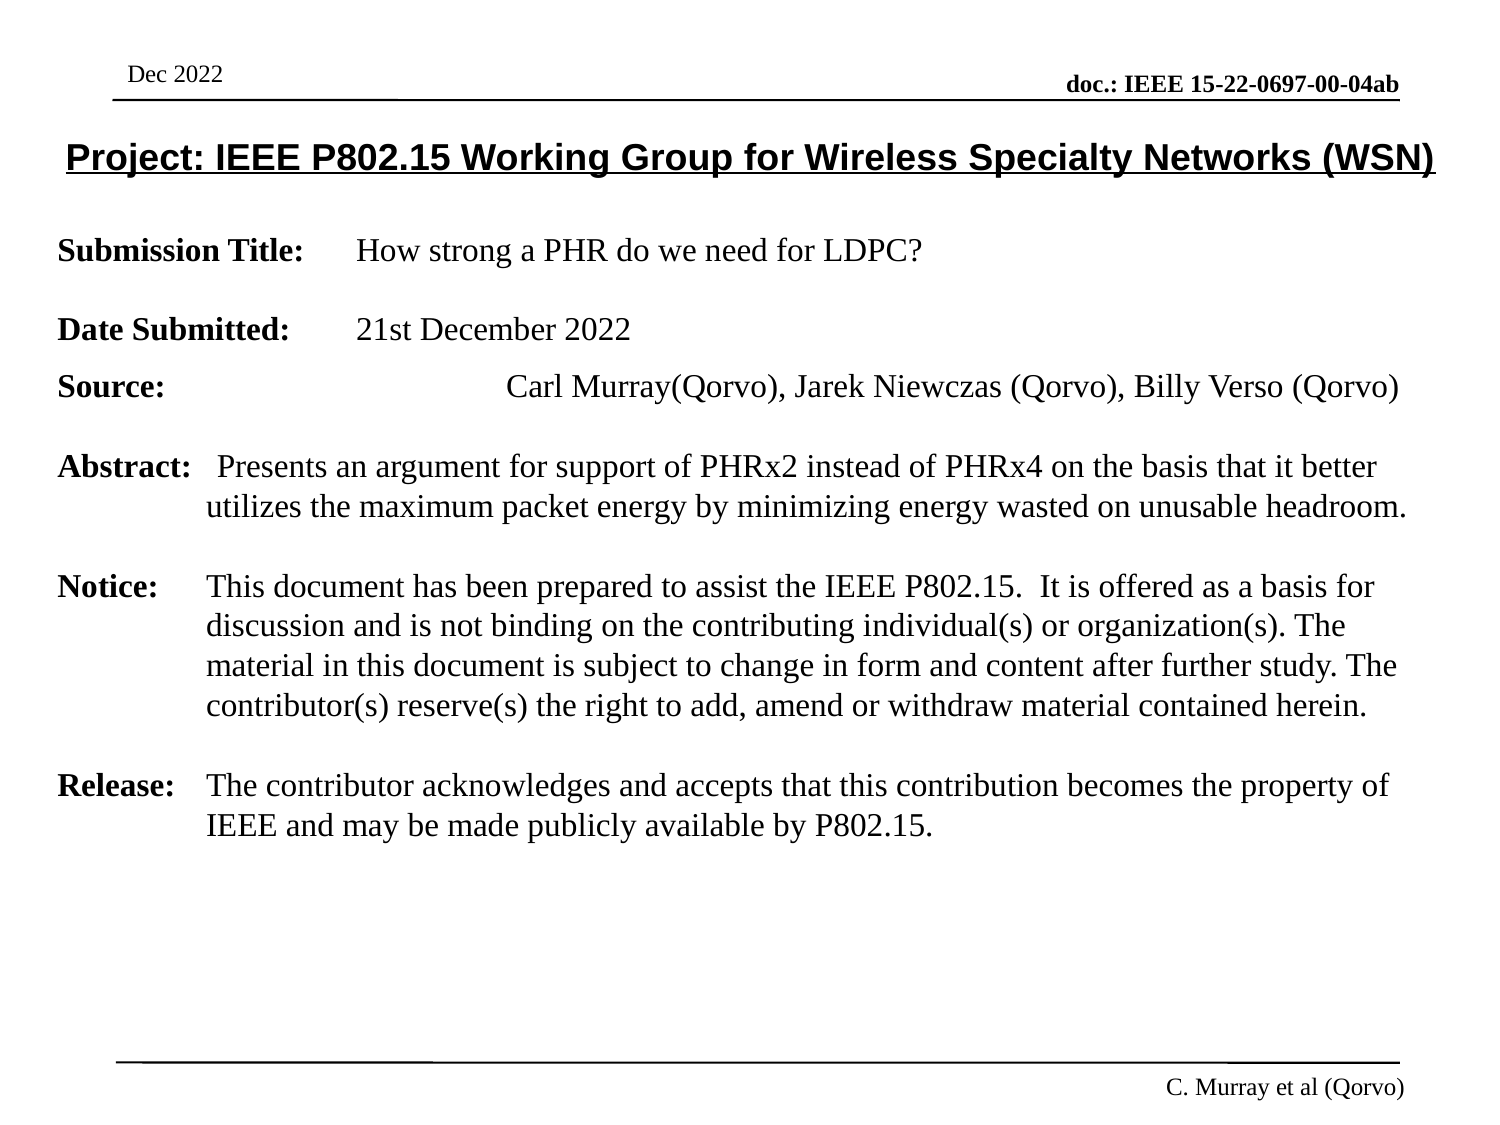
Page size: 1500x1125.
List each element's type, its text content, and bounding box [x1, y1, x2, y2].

text_box Project: IEEE P802.15 Working Group for Wireless Specialty Networks (WSN) Submission Title: How strong a PHR do we need for LDPC? Date Submitted: 21st December 2022 Source: Carl Murray(Qorvo), Jarek Niewczas (Qorvo), Billy Verso (Qorvo) Abstract: Presents an argument for support of PHRx2 instead of PHRx4 on the basis that it better utilizes the maximum packet energy by minimizing energy wasted on unusable headroom. Notice: This document has been prepared to assist the IEEE P802.15. It is offered as a basis for discussion and is not binding on the contributing individual(s) or organization(s). The material in this document is subject to change in form and content after further study. The contributor(s) reserve(s) the right to add, amend or withdraw material contained herein. Release: The contributor acknowledges and accepts that this contribution becomes the property of IEEE and may be made publicly available by P802.15. [41, 125, 1459, 851]
